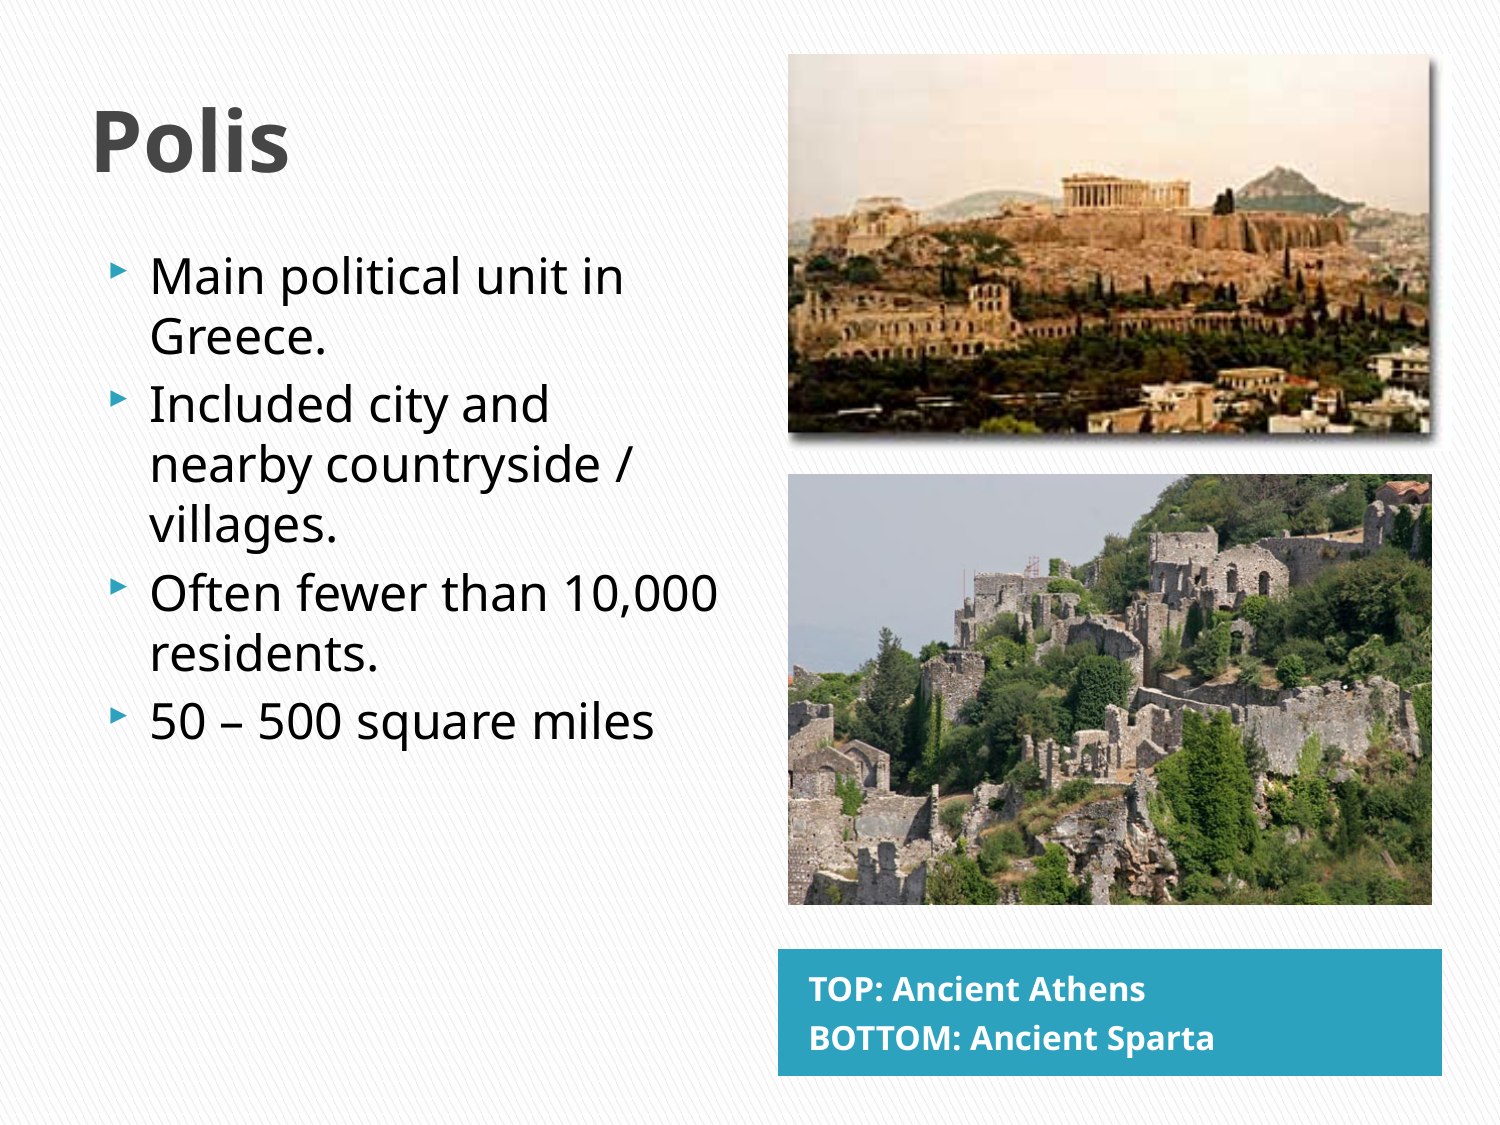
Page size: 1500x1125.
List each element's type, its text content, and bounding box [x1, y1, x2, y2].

title Polis [75, 44, 1425, 233]
list TOP: Ancient Athens BOTTOM: Ancient Sparta [778, 949, 1442, 1076]
picture [787, 54, 1452, 451]
picture [787, 474, 1432, 905]
list Main political unit in Greece. Included city and nearby countryside / villages. Often fewer than 10,000 residents. 50 – 500 square miles [75, 236, 738, 1038]
